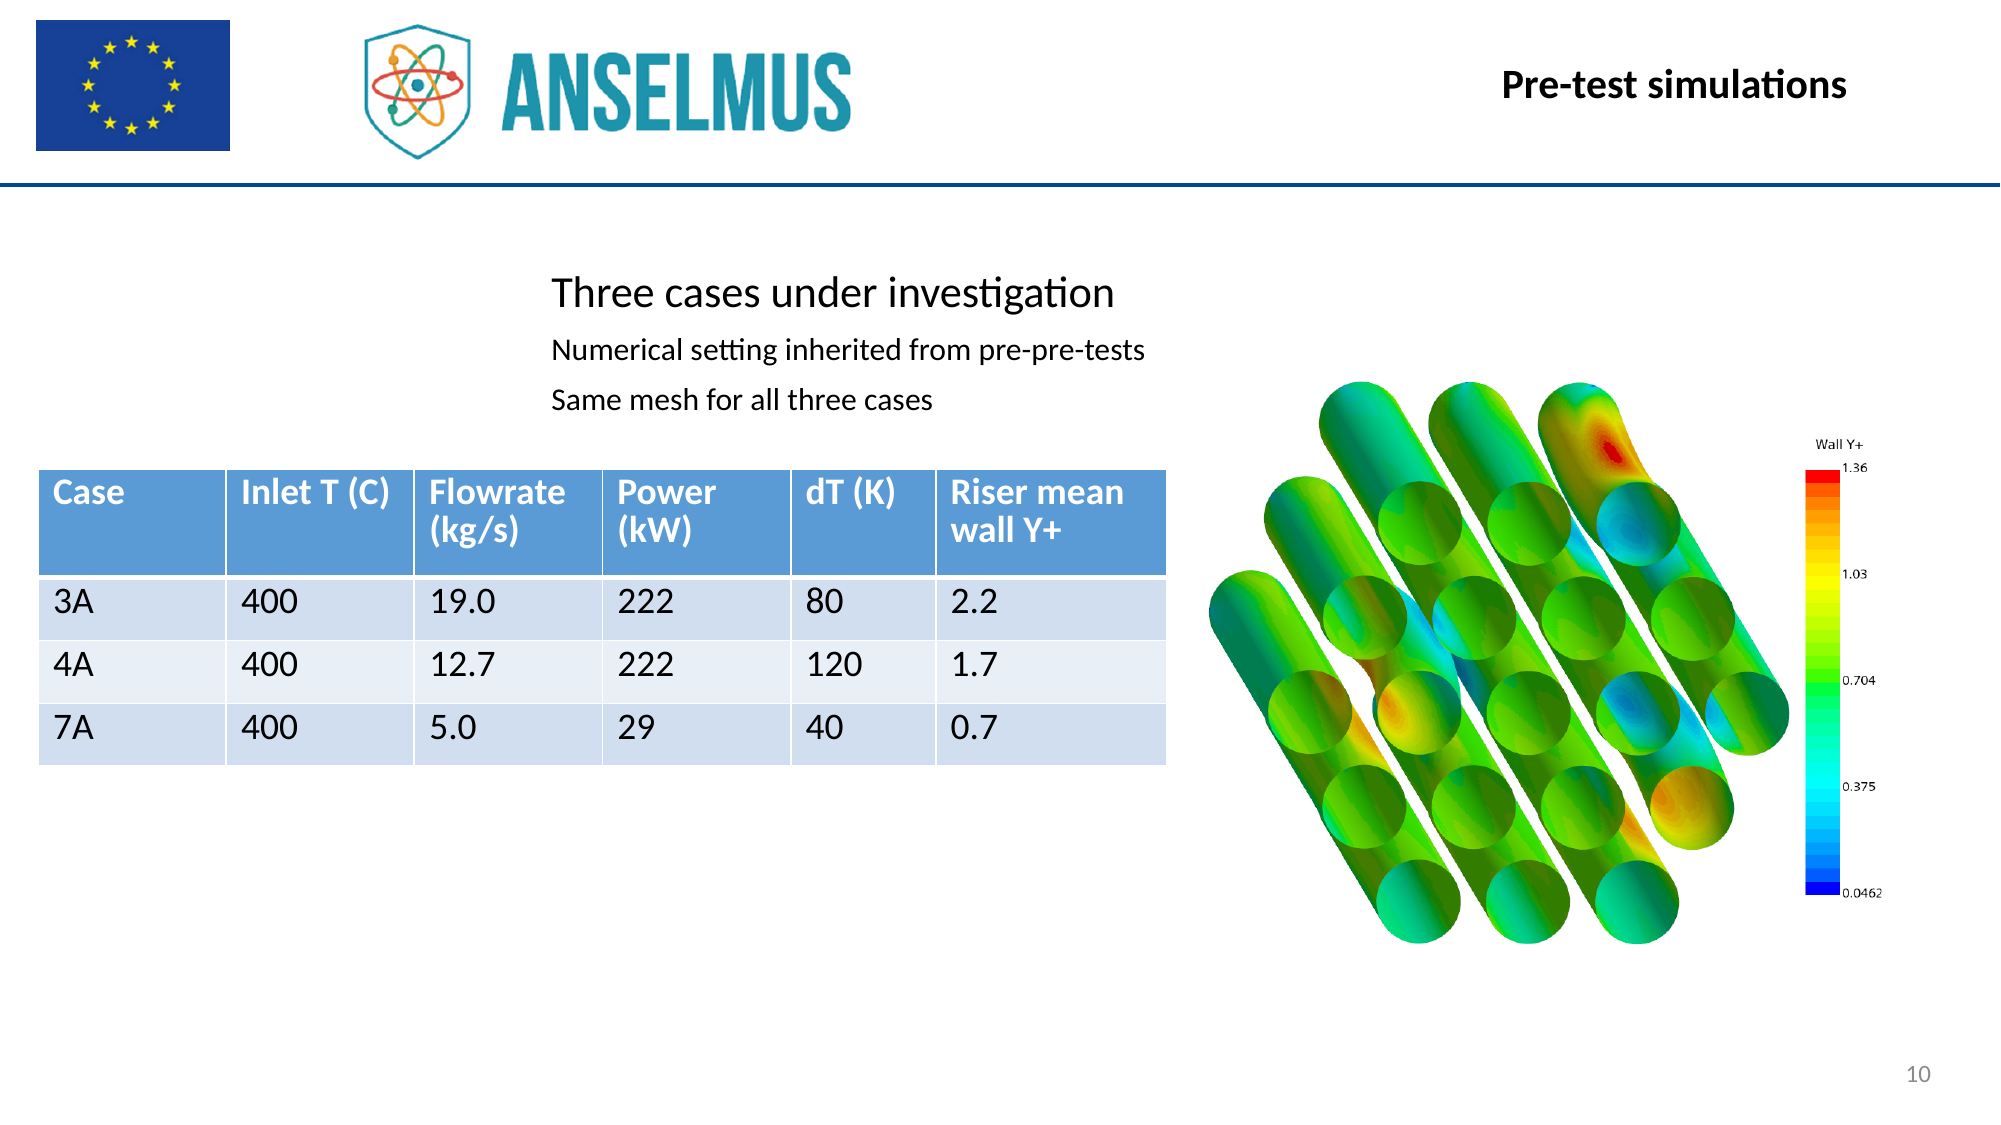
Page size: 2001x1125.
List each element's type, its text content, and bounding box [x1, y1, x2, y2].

table_cell 40 [792, 704, 935, 765]
table_cell 7A [39, 704, 225, 765]
table_cell 400 [227, 641, 413, 703]
table_header Flowrate (kg/s) [415, 470, 602, 575]
table_cell 222 [603, 580, 790, 640]
picture [360, 20, 855, 165]
table_cell 19.0 [415, 580, 602, 640]
table_cell 400 [227, 580, 413, 640]
table_cell 0.7 [937, 704, 1166, 765]
table_cell 400 [227, 704, 413, 765]
table_cell 120 [792, 641, 935, 703]
table_cell 80 [792, 580, 935, 640]
table_cell 4A [39, 641, 225, 703]
table_header Power (kW) [603, 470, 790, 575]
table_cell 5.0 [415, 704, 602, 765]
list Three cases under investigation Numerical setting inherited from pre-pre-tests Same mesh for all three cases [536, 262, 1474, 426]
picture [1199, 367, 1882, 958]
picture [36, 20, 230, 151]
table_cell 2.2 [937, 580, 1166, 640]
table_cell 1.7 [937, 641, 1166, 703]
table_header Case [39, 470, 225, 575]
slide_number 10 [1877, 1042, 1946, 1103]
text_box Pre-test simulations [1308, 49, 1863, 115]
table_cell 3A [39, 580, 225, 640]
table_cell 222 [603, 641, 790, 703]
table_cell 29 [603, 704, 790, 765]
table_header Inlet T (C) [227, 470, 413, 575]
table_header dT (K) [792, 470, 935, 575]
table_cell 12.7 [415, 641, 602, 703]
table_header Riser mean wall Y+ [937, 470, 1166, 575]
